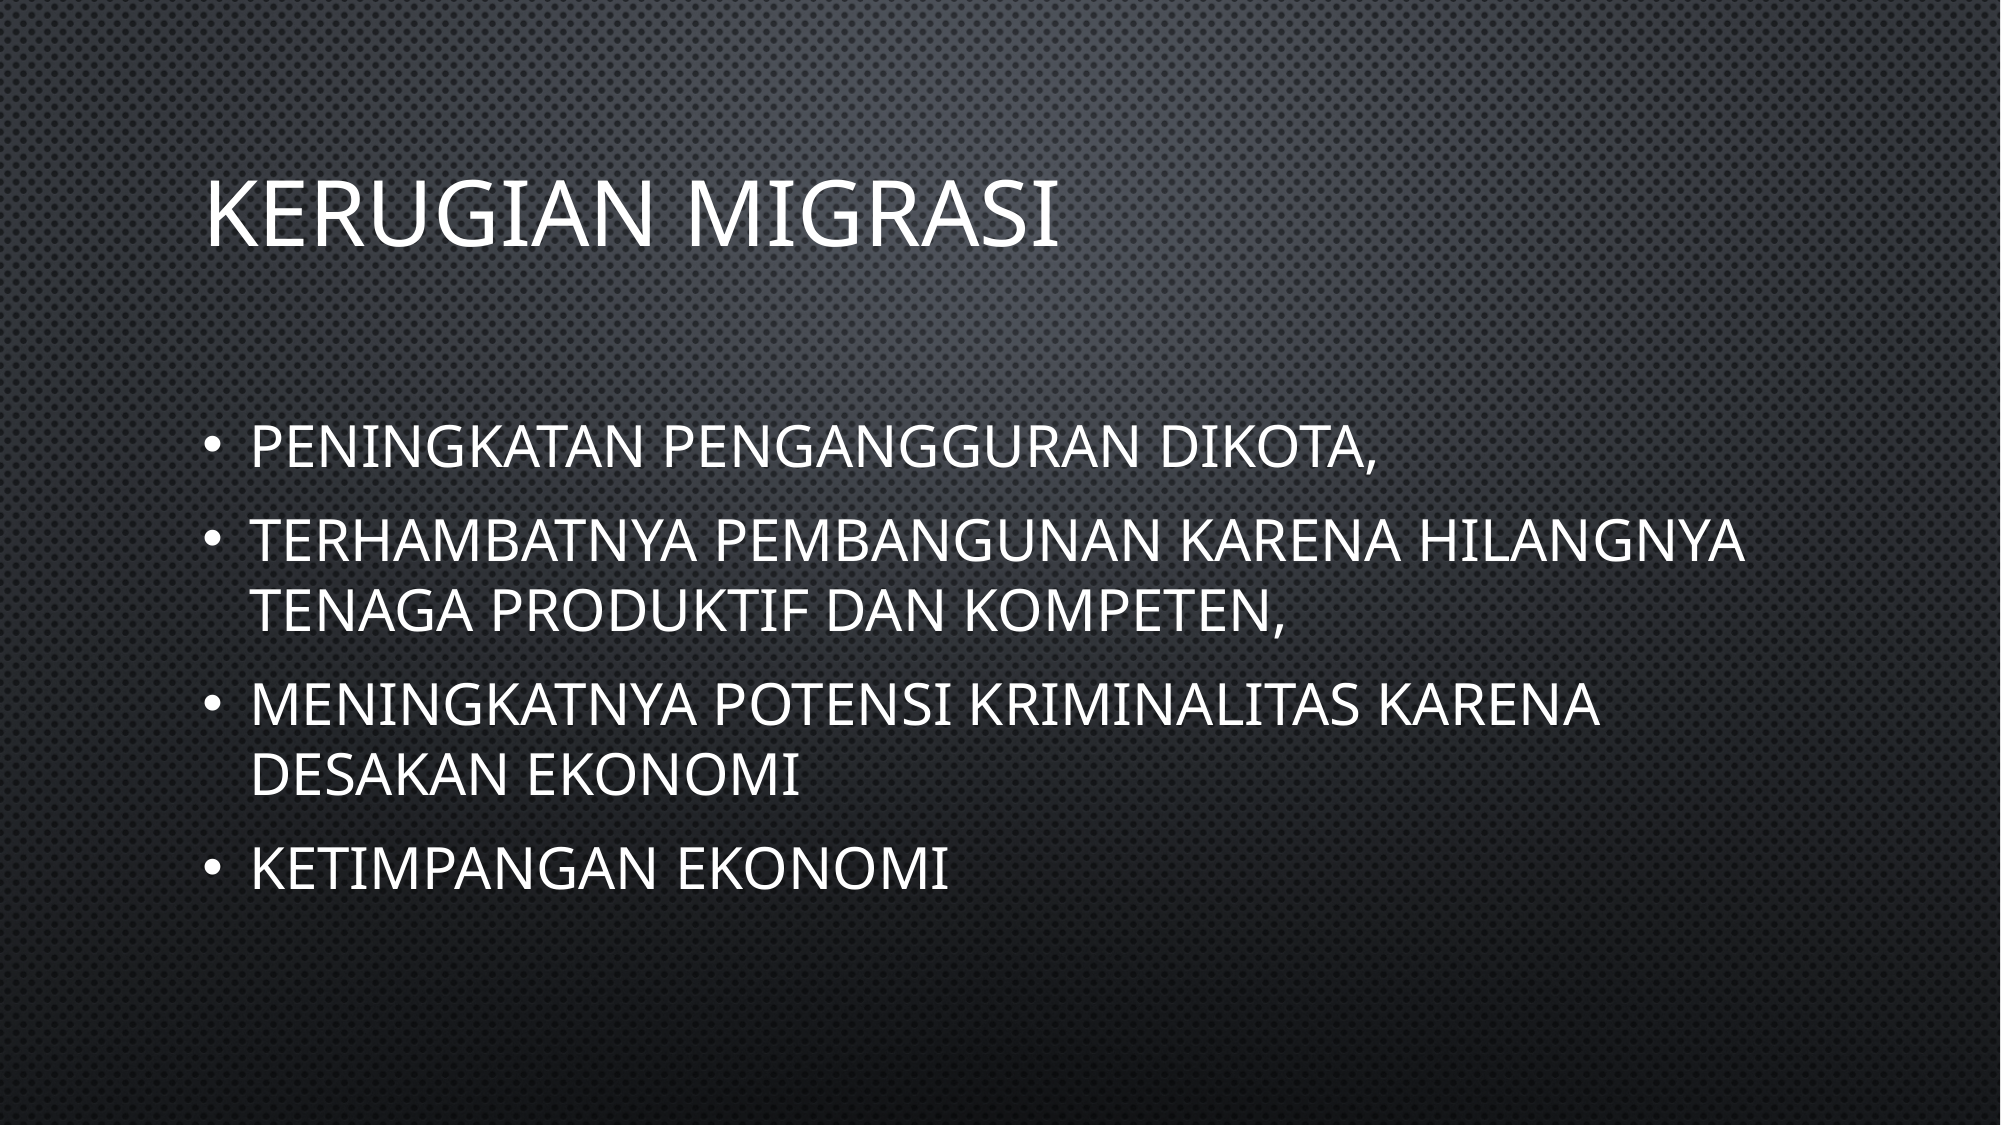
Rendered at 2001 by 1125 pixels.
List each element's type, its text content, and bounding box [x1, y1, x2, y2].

list peningkatan pengangguran dikota, terhambatnya pembangunan karena hilangnya tenaga produktif dan kompeten, meningkatnya potensi kriminalitas karena desakan ekonomi Ketimpangan ekonomi [187, 360, 1813, 950]
title Kerugian migrasi [187, 99, 1813, 320]
